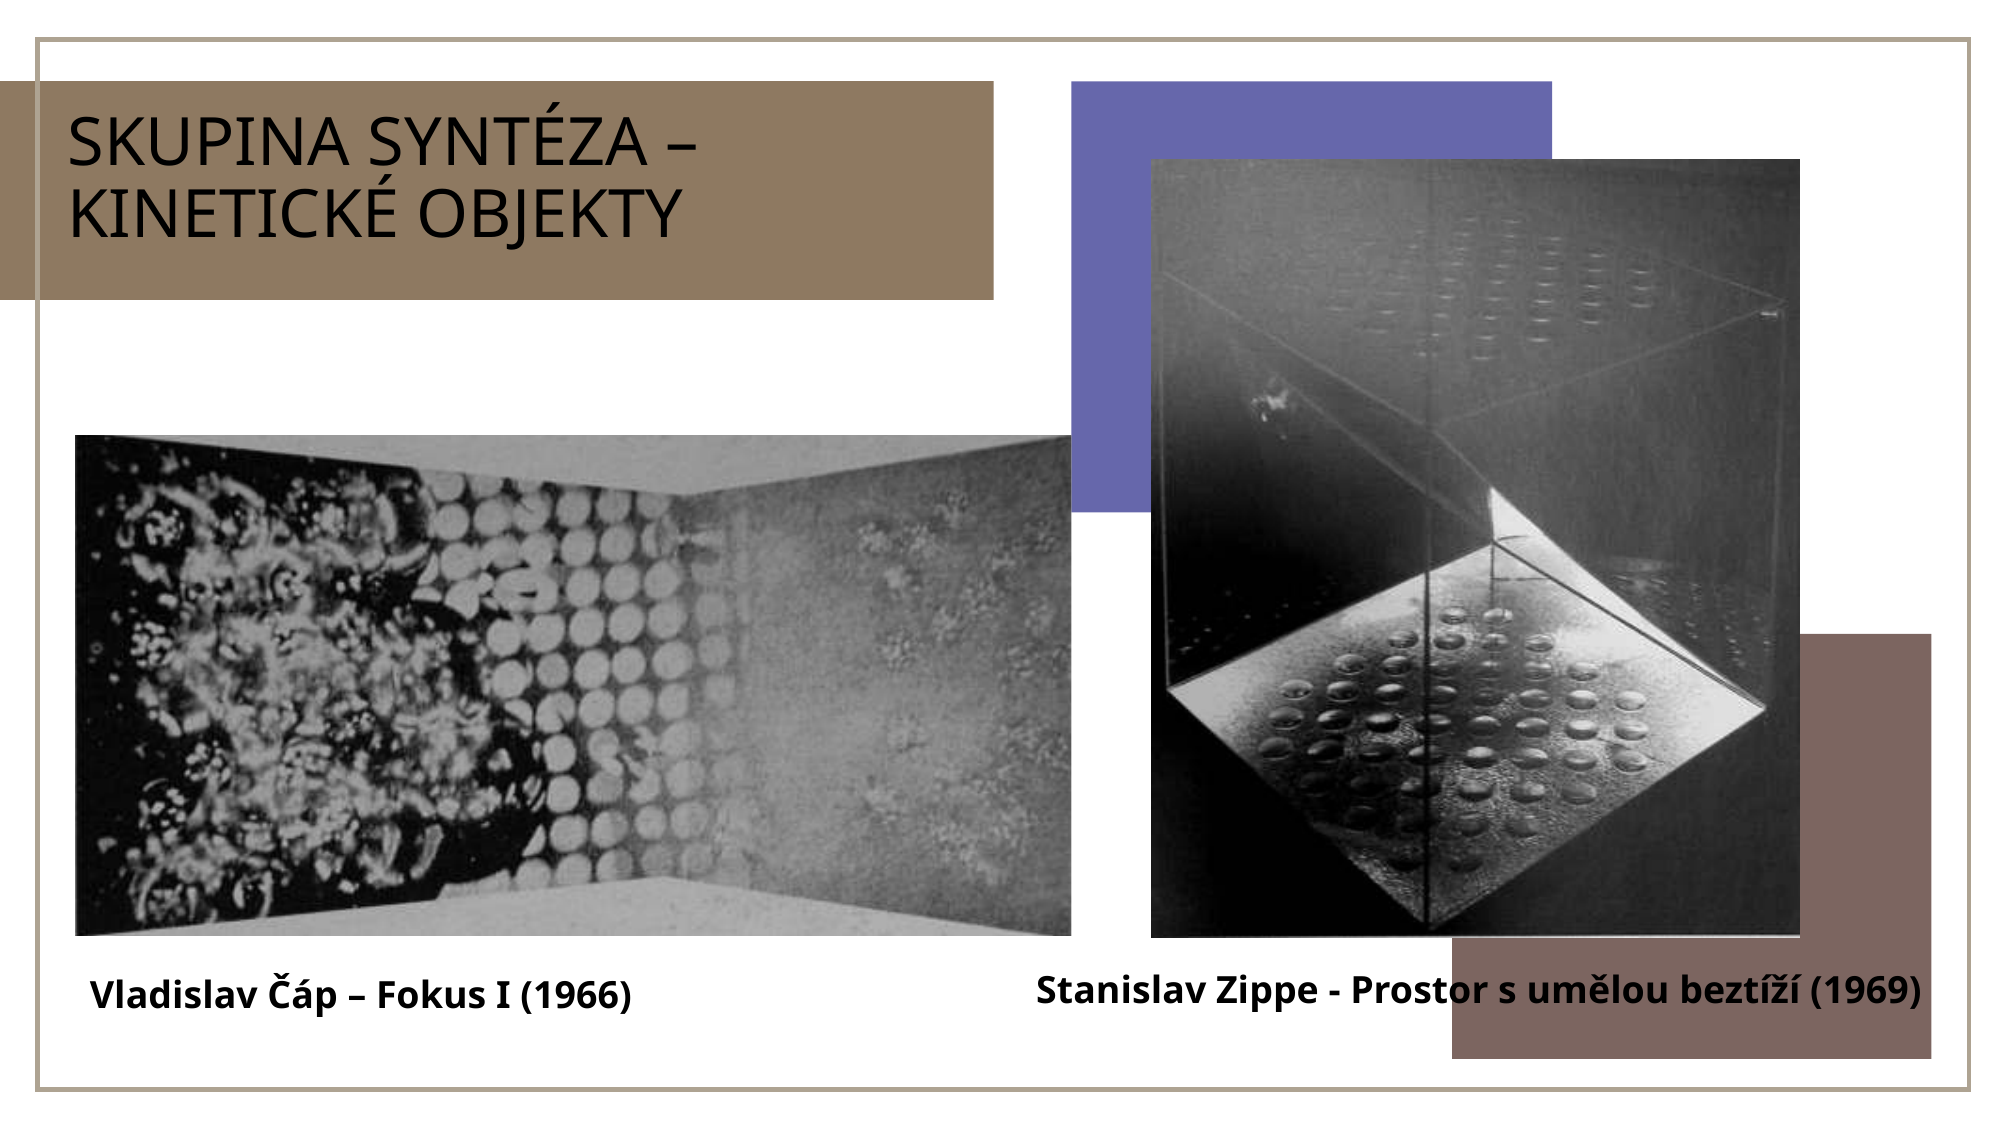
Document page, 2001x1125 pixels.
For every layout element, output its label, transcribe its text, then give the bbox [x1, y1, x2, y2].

picture [74, 434, 1072, 936]
title Skupina Syntéza – kinetické objekty [52, 100, 978, 358]
picture [1151, 159, 1800, 938]
list Vladislav Čáp – Fokus I (1966) [75, 946, 978, 1031]
text_box Stanislav Zippe - Prostor s umělou beztíží (1969) [1021, 958, 1948, 1018]
